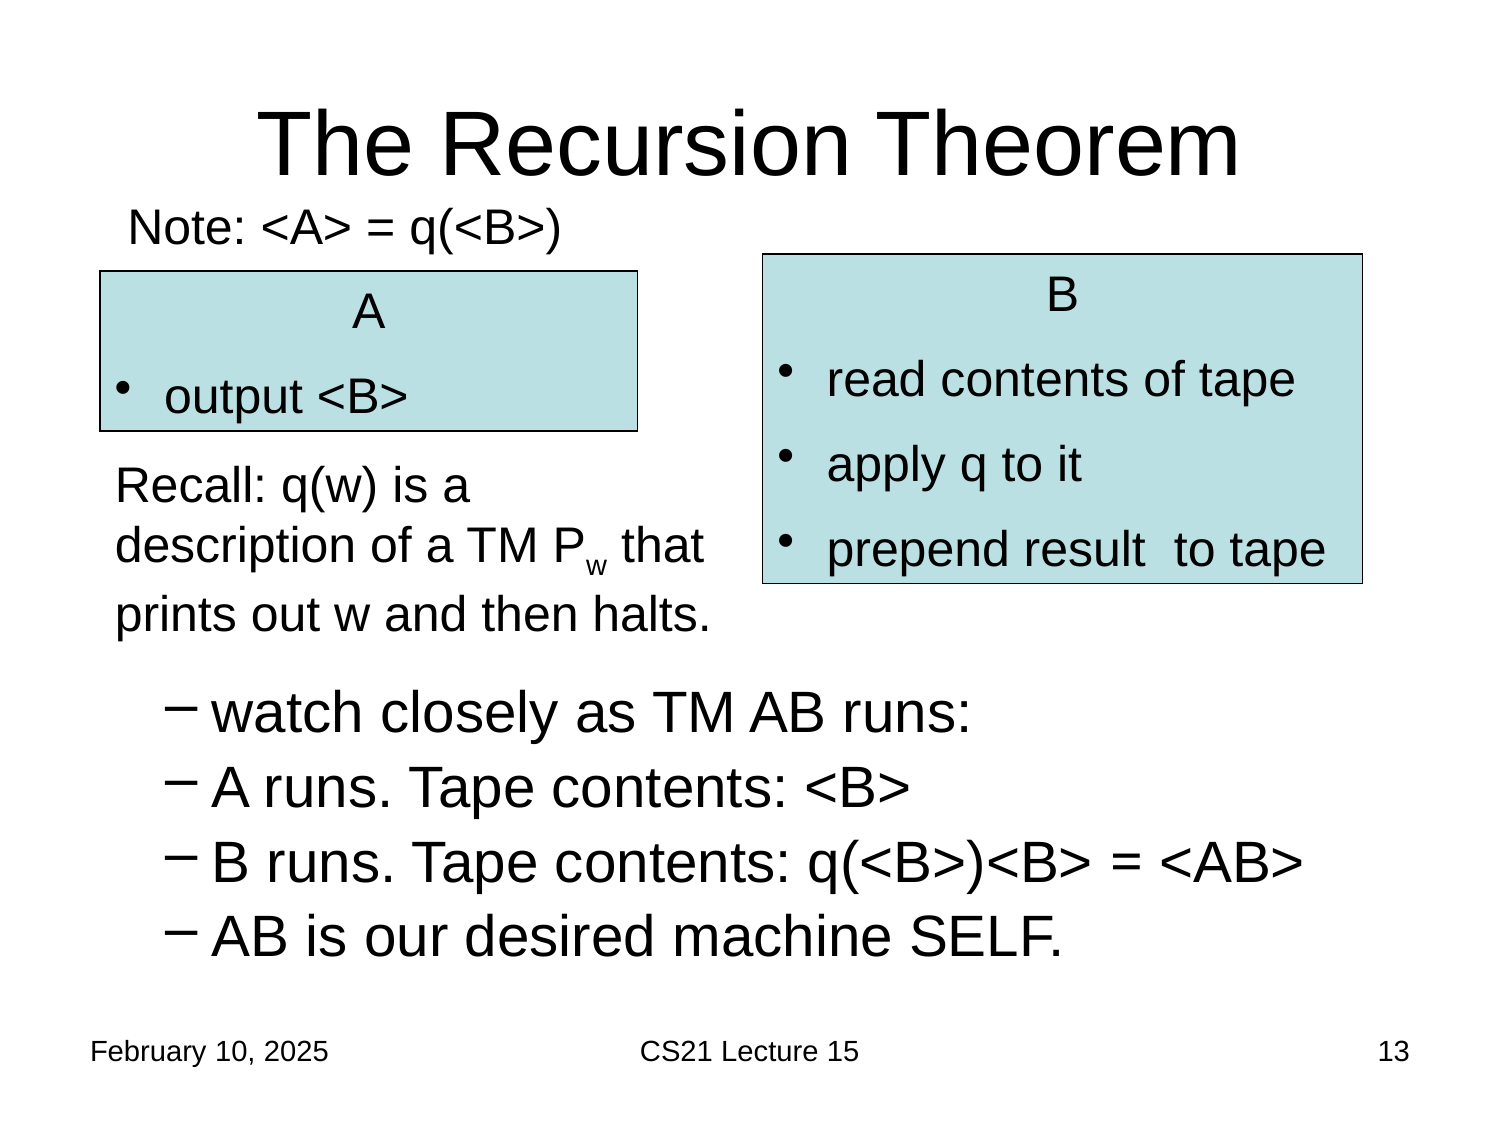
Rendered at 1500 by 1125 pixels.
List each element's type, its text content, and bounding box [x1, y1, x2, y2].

slide_number 13 [1074, 1024, 1426, 1103]
footer CS21 Lecture 15 [512, 1024, 988, 1103]
text_box Recall: q(w) is a description of a TM Pw that prints out w and then halts. [99, 445, 738, 649]
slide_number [74, 1024, 426, 1103]
text_box Note: <A> = q(<B>) [112, 187, 663, 263]
list watch closely as TM AB runs: A runs. Tape contents: <B> B runs. Tape contents: q(<B>)<B> = <AB> AB is our desired machine SELF. [75, 675, 1425, 1005]
text_box A output <B> [99, 271, 638, 431]
title The Recursion Theorem [75, 45, 1425, 233]
text_box B read contents of tape apply q to it prepend result to tape [762, 253, 1363, 584]
